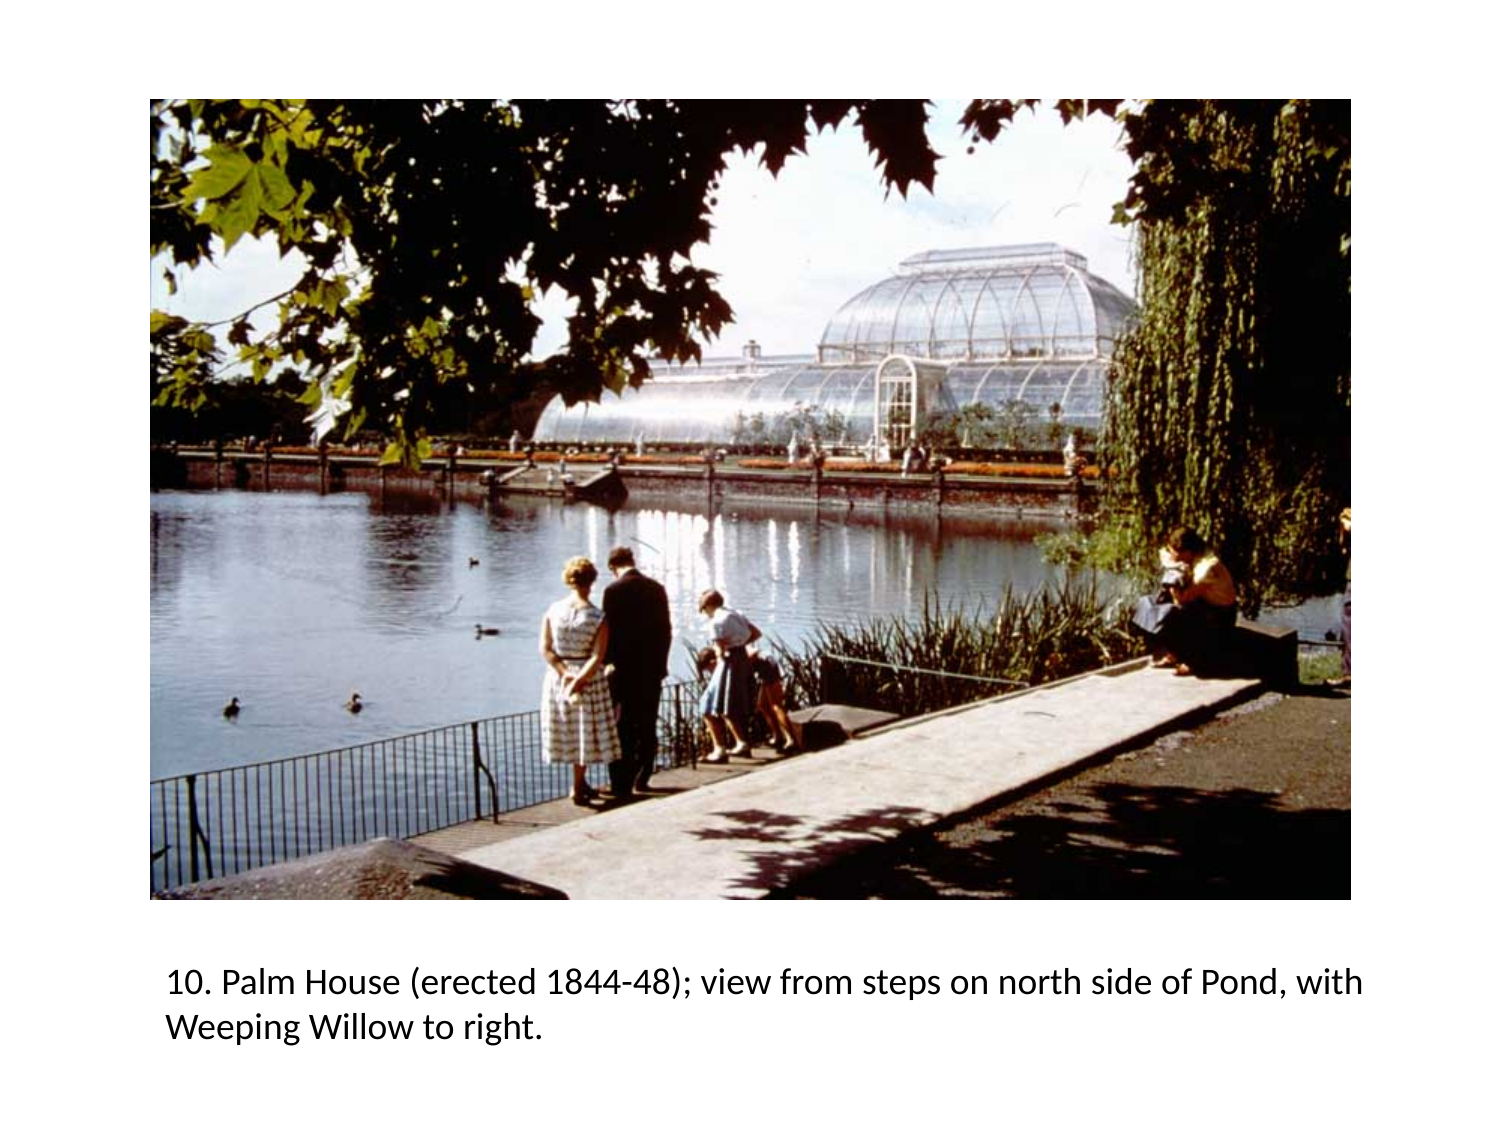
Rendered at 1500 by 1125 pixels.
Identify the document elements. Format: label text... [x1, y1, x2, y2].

text_box 10. Palm House (erected 1844-48); view from steps on north side of Pond, with Weeping Willow to right. [150, 949, 1413, 1055]
picture [150, 99, 1351, 900]
